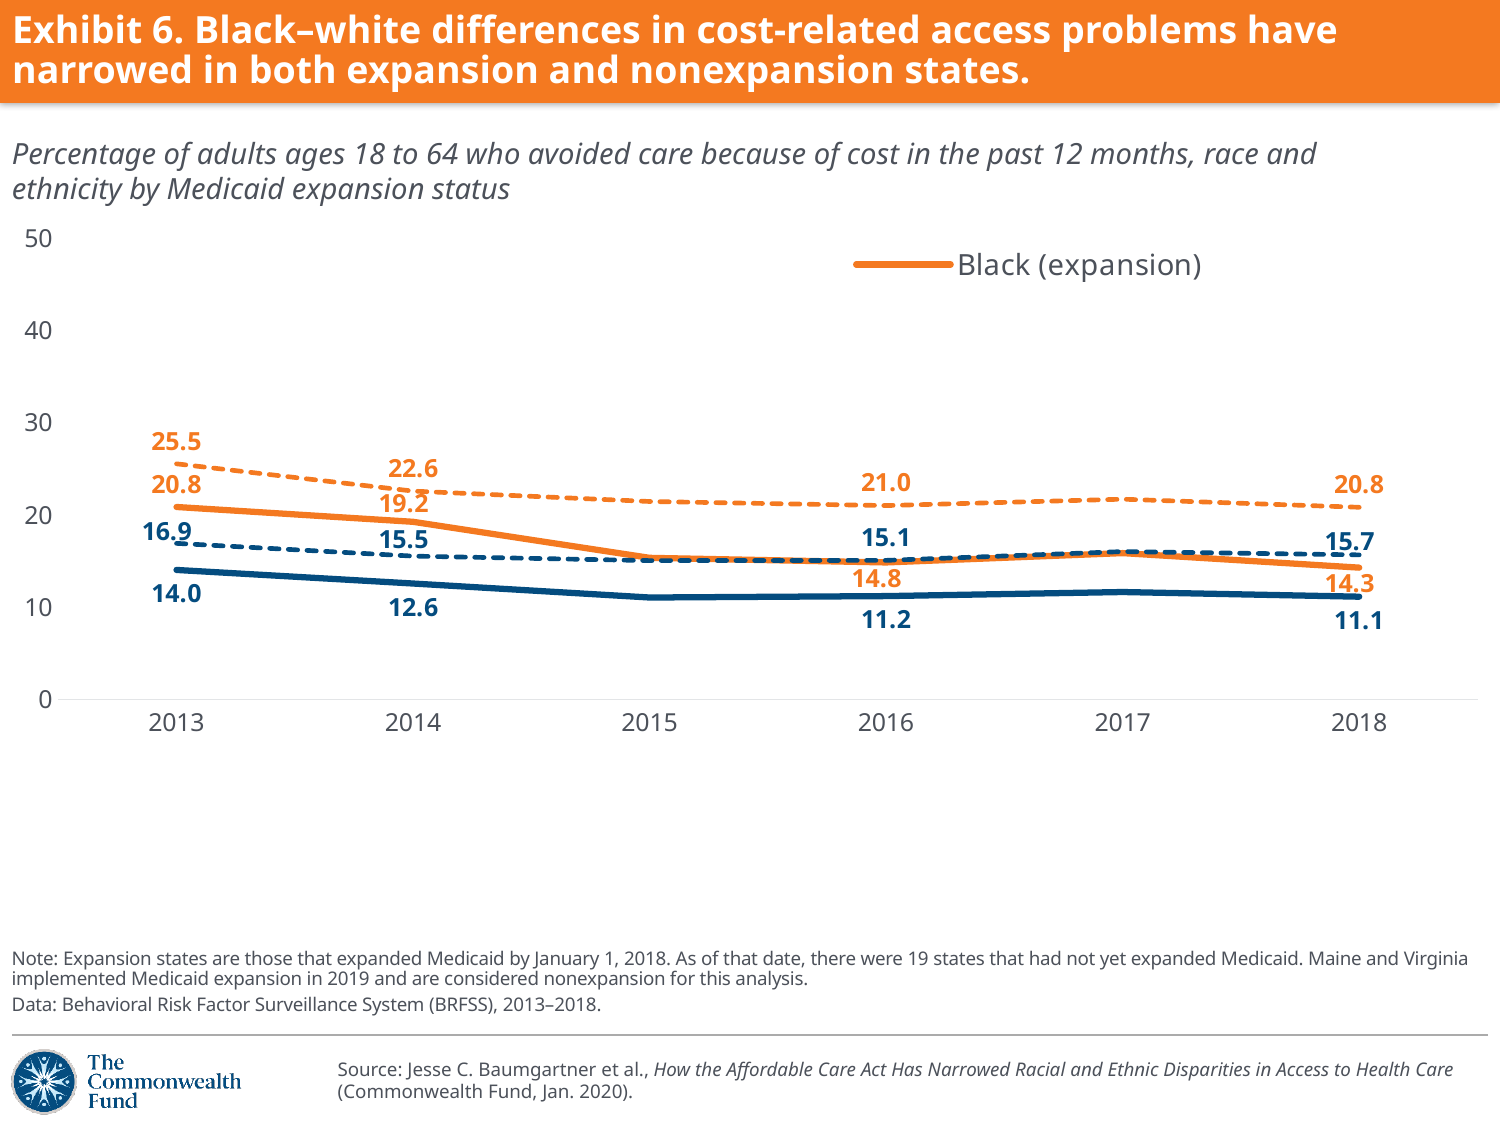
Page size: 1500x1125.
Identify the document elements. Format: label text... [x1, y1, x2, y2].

picture [5, 1040, 248, 1118]
title Exhibit 6. Black–white differences in cost-related access problems have narrowed in both expansion and nonexpansion states. [11, 0, 1488, 104]
text_box Percentage of adults ages 18 to 64 who avoided care because of cost in the past 12 months, race and ethnicity by Medicaid expansion status [11, 135, 1388, 206]
chart [11, 220, 1489, 749]
list Note: Expansion states are those that expanded Medicaid by January 1, 2018. As of that date, there were 19 states that had not yet expanded Medicaid. Maine and Virginia implemented Medicaid expansion in 2019 and are considered nonexpansion for this analysis. Data: Behavioral Risk Factor Surveillance System (BRFSS), 2013–2018. [11, 934, 1489, 1016]
